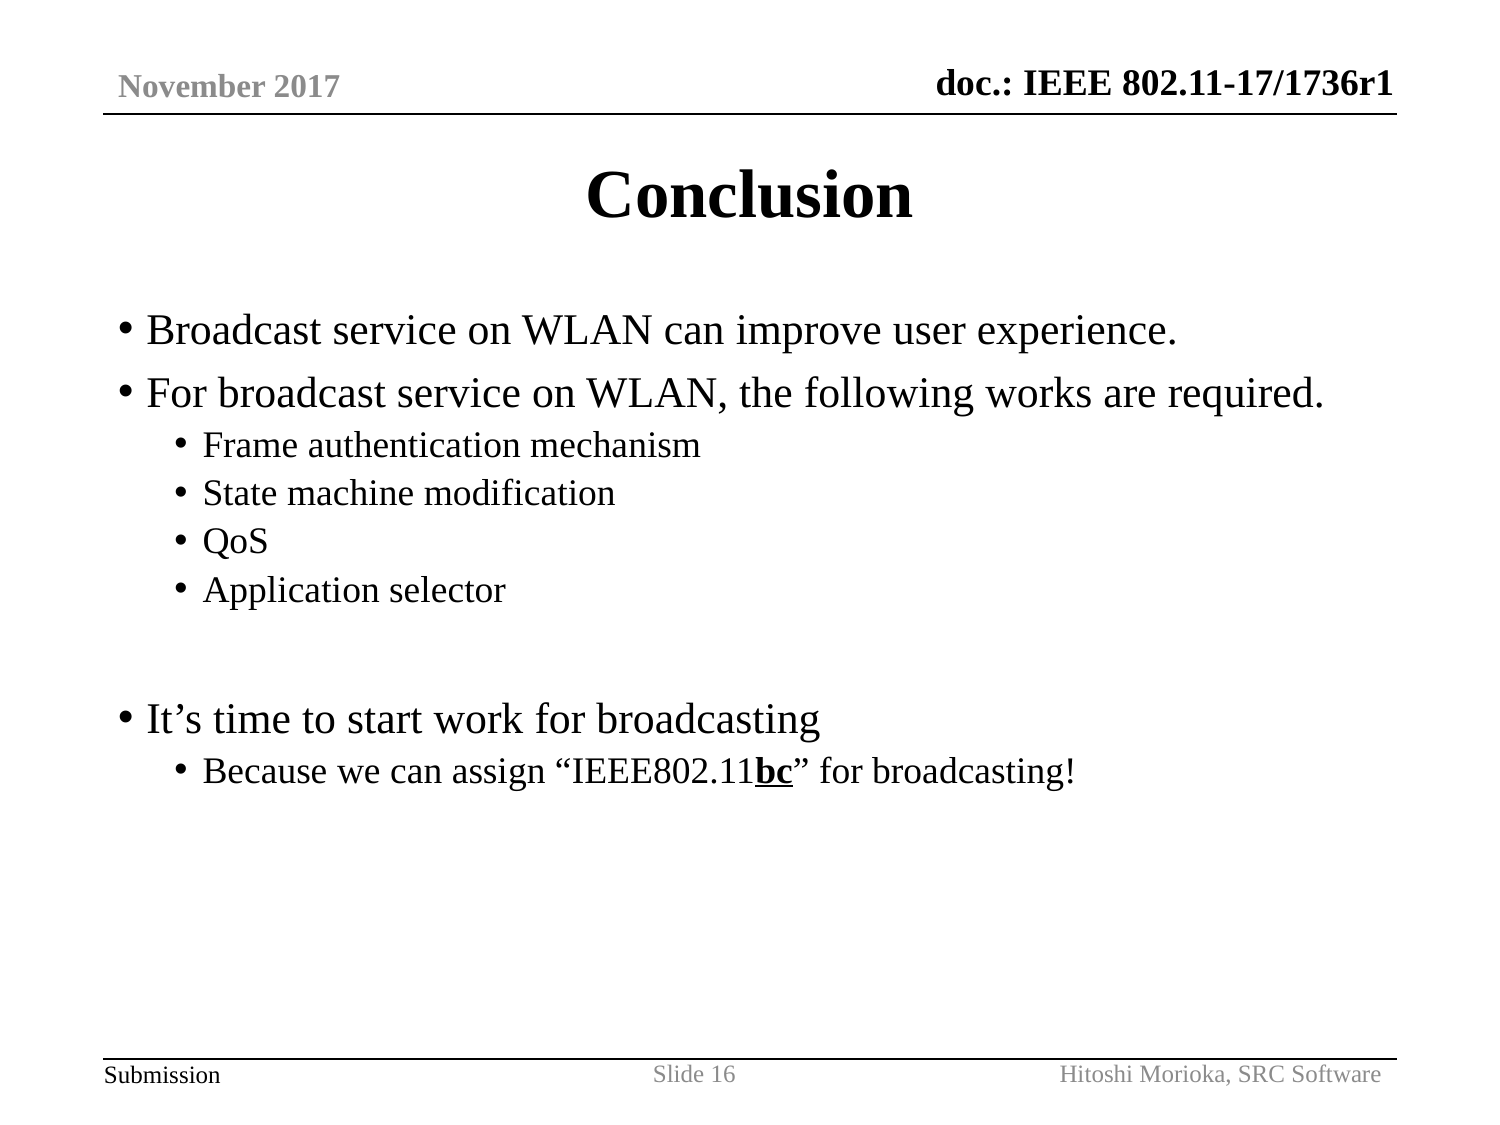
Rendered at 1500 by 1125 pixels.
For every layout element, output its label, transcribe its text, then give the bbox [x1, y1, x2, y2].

footer Hitoshi Morioka, SRC Software [890, 1042, 1397, 1103]
slide_number Slide 16 [525, 1042, 864, 1103]
title Conclusion [103, 113, 1397, 278]
list Broadcast service on WLAN can improve user experience. For broadcast service on WLAN, the following works are required. Frame authentication mechanism State machine modification QoS Application selector It’s time to start work for broadcasting Because we can assign “IEEE802.11bc” for broadcasting! [103, 299, 1397, 1014]
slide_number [103, 53, 441, 114]
